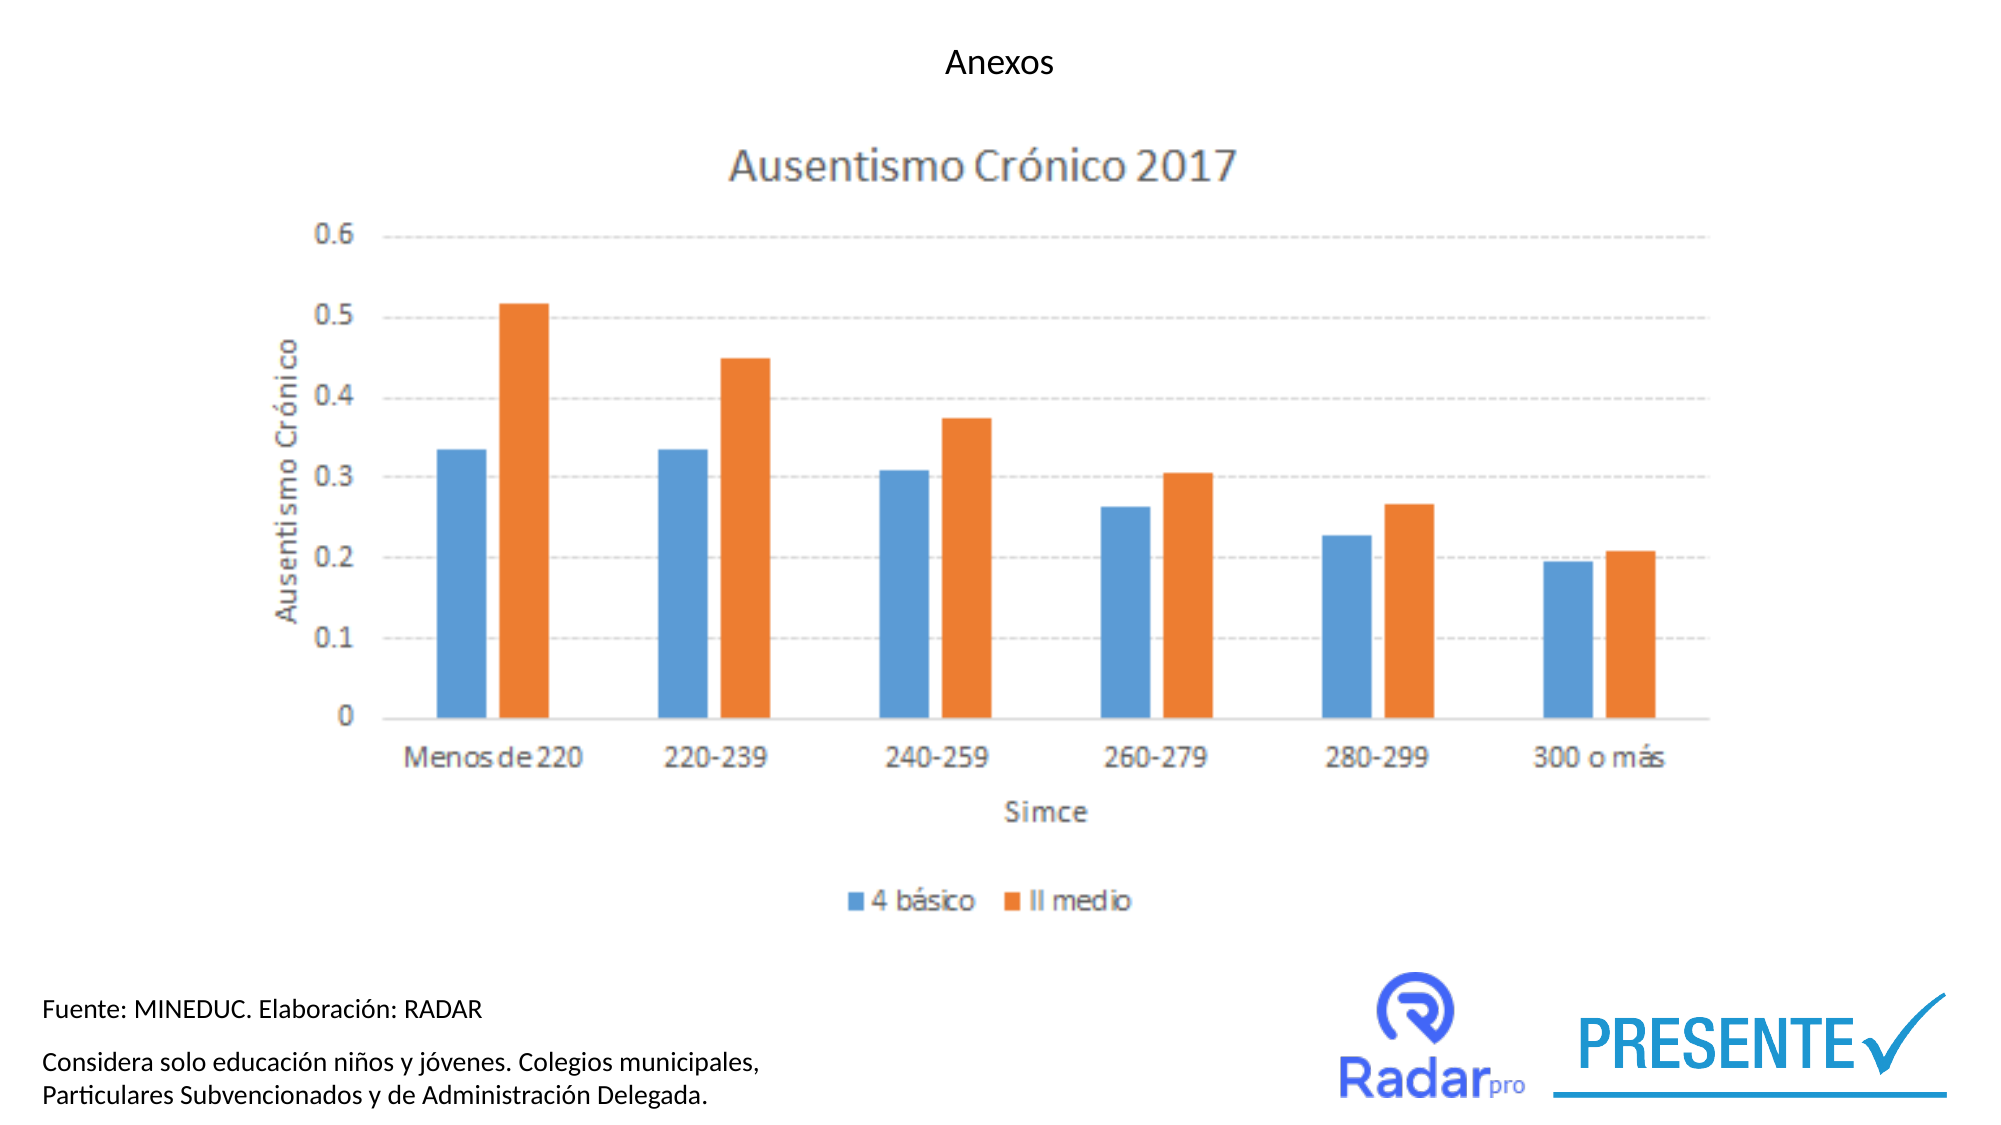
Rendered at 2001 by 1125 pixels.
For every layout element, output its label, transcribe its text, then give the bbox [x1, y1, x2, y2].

picture [1297, 972, 1533, 1098]
picture [219, 109, 1750, 953]
text_box Anexos [433, 29, 1567, 90]
text_box Fuente: MINEDUC. Elaboración: RADAR Considera solo educación niños y jóvenes. Colegios municipales, Particulares Subvencionados y de Administración Delegada. [27, 982, 782, 1125]
picture [1553, 992, 1947, 1098]
